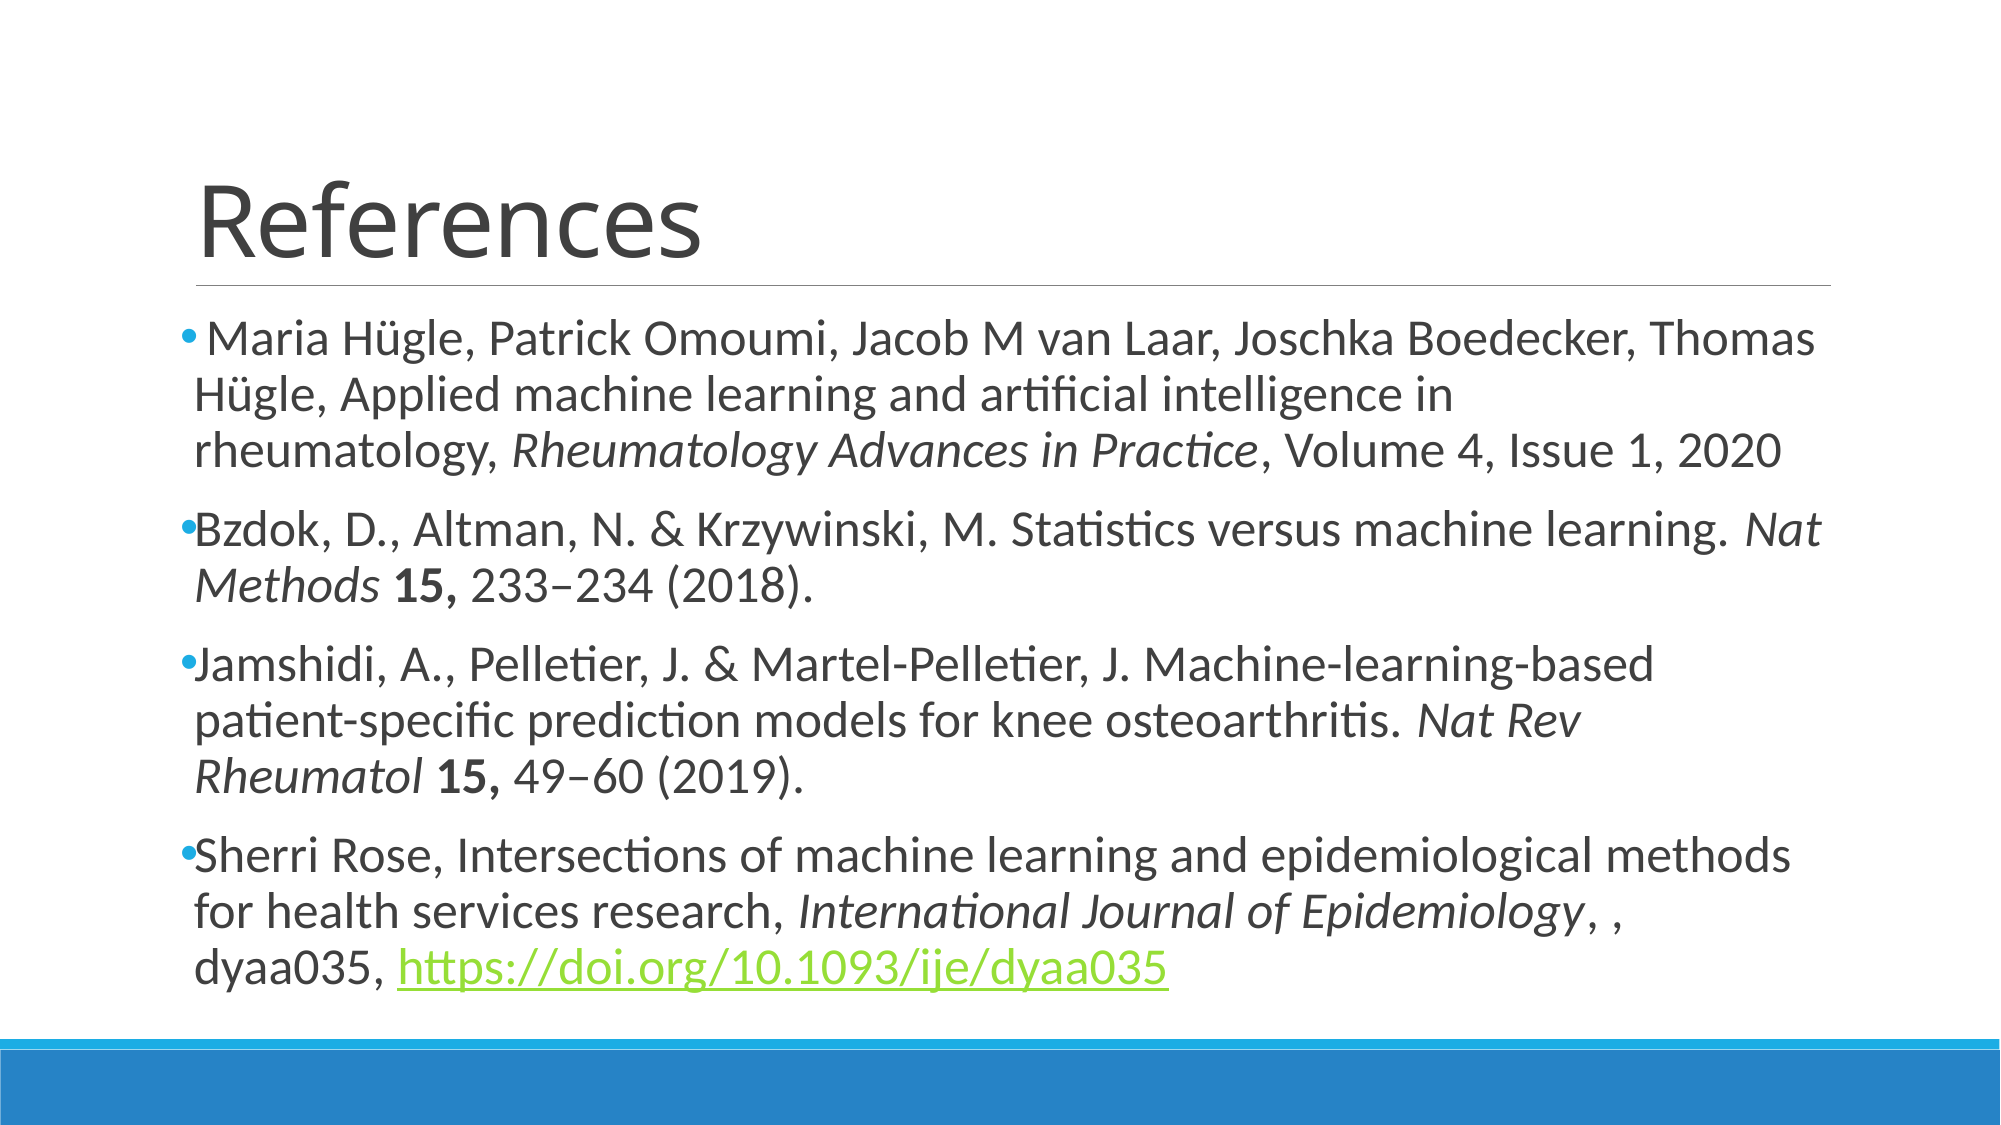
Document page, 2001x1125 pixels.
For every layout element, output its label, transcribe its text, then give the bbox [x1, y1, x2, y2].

list Maria Hügle, Patrick Omoumi, Jacob M van Laar, Joschka Boedecker, Thomas Hügle, Applied machine learning and artificial intelligence in rheumatology, Rheumatology Advances in Practice, Volume 4, Issue 1, 2020 Bzdok, D., Altman, N. & Krzywinski, M. Statistics versus machine learning. Nat Methods 15, 233–234 (2018). Jamshidi, A., Pelletier, J. & Martel-Pelletier, J. Machine-learning-based patient-specific prediction models for knee osteoarthritis. Nat Rev Rheumatol 15, 49–60 (2019). Sherri Rose, Intersections of machine learning and epidemiological methods for health services research, International Journal of Epidemiology, , dyaa035, https://doi.org/10.1093/ije/dyaa035 [180, 302, 1830, 1020]
title References [180, 47, 1830, 285]
